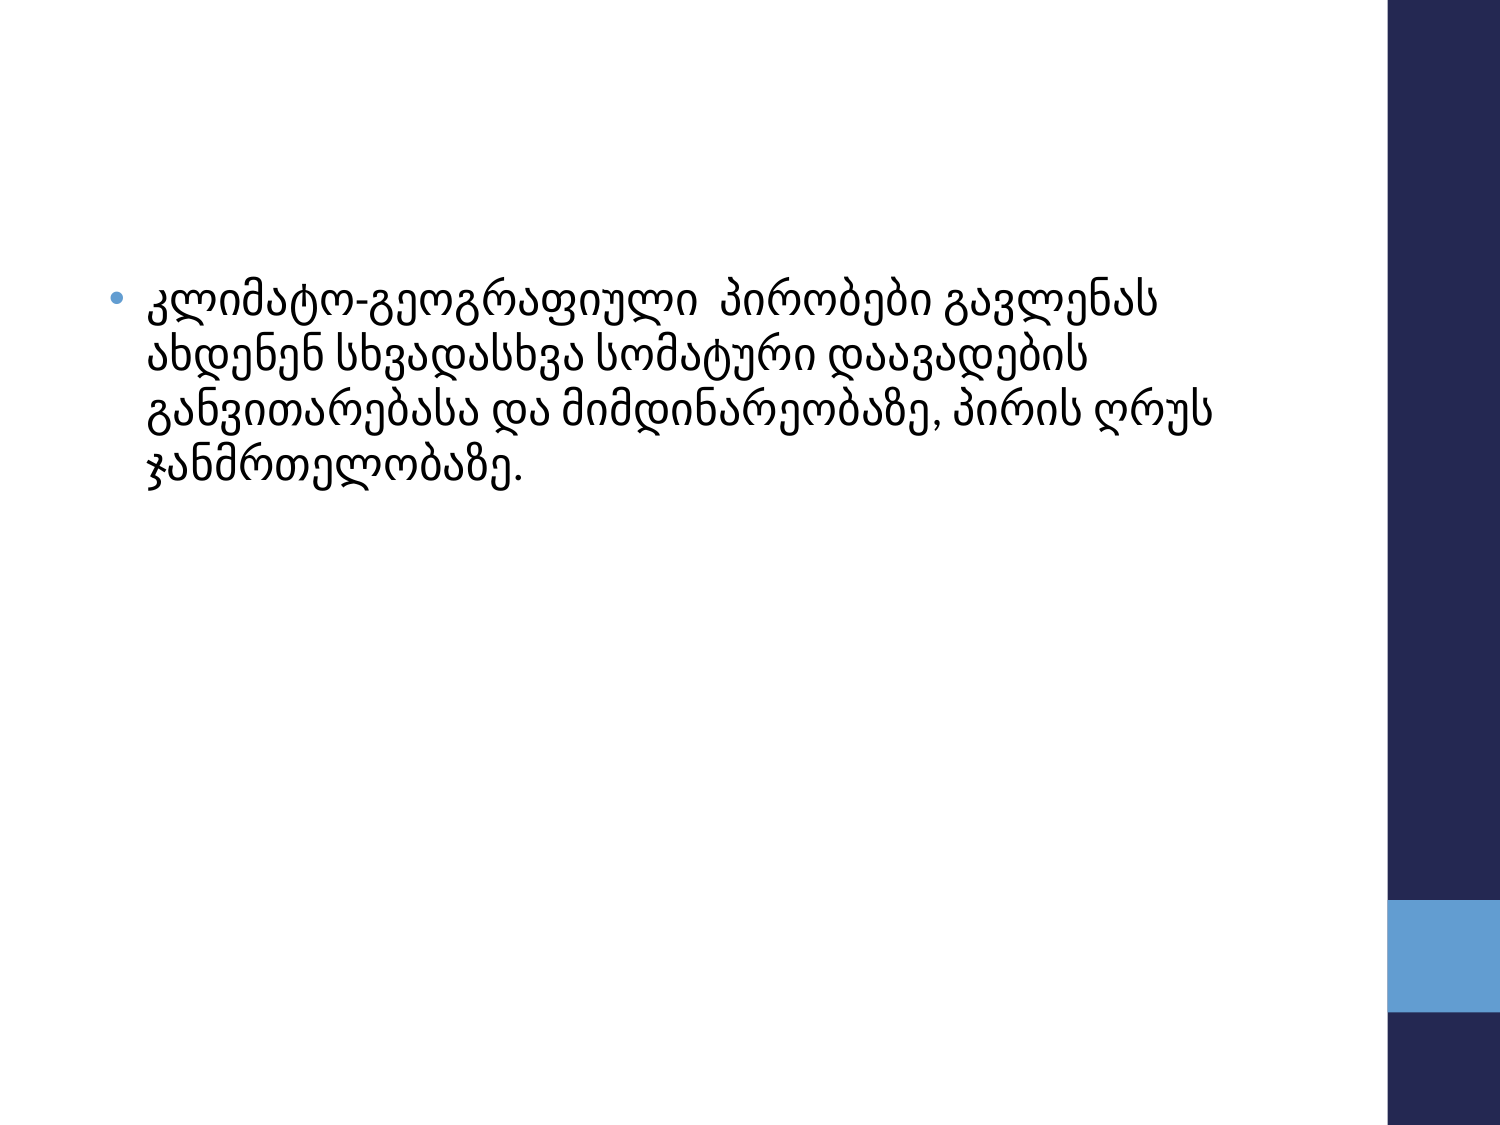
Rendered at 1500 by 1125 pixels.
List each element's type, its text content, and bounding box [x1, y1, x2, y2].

list კლიმატო-გეოგრაფიული პირობები გავლენას ახდენენ სხვადასხვა სომატური დაავადების განვითარებასა და მიმდინარეობაზე, პირის ღრუს ჯანმრთელობაზე. [75, 262, 1325, 1050]
